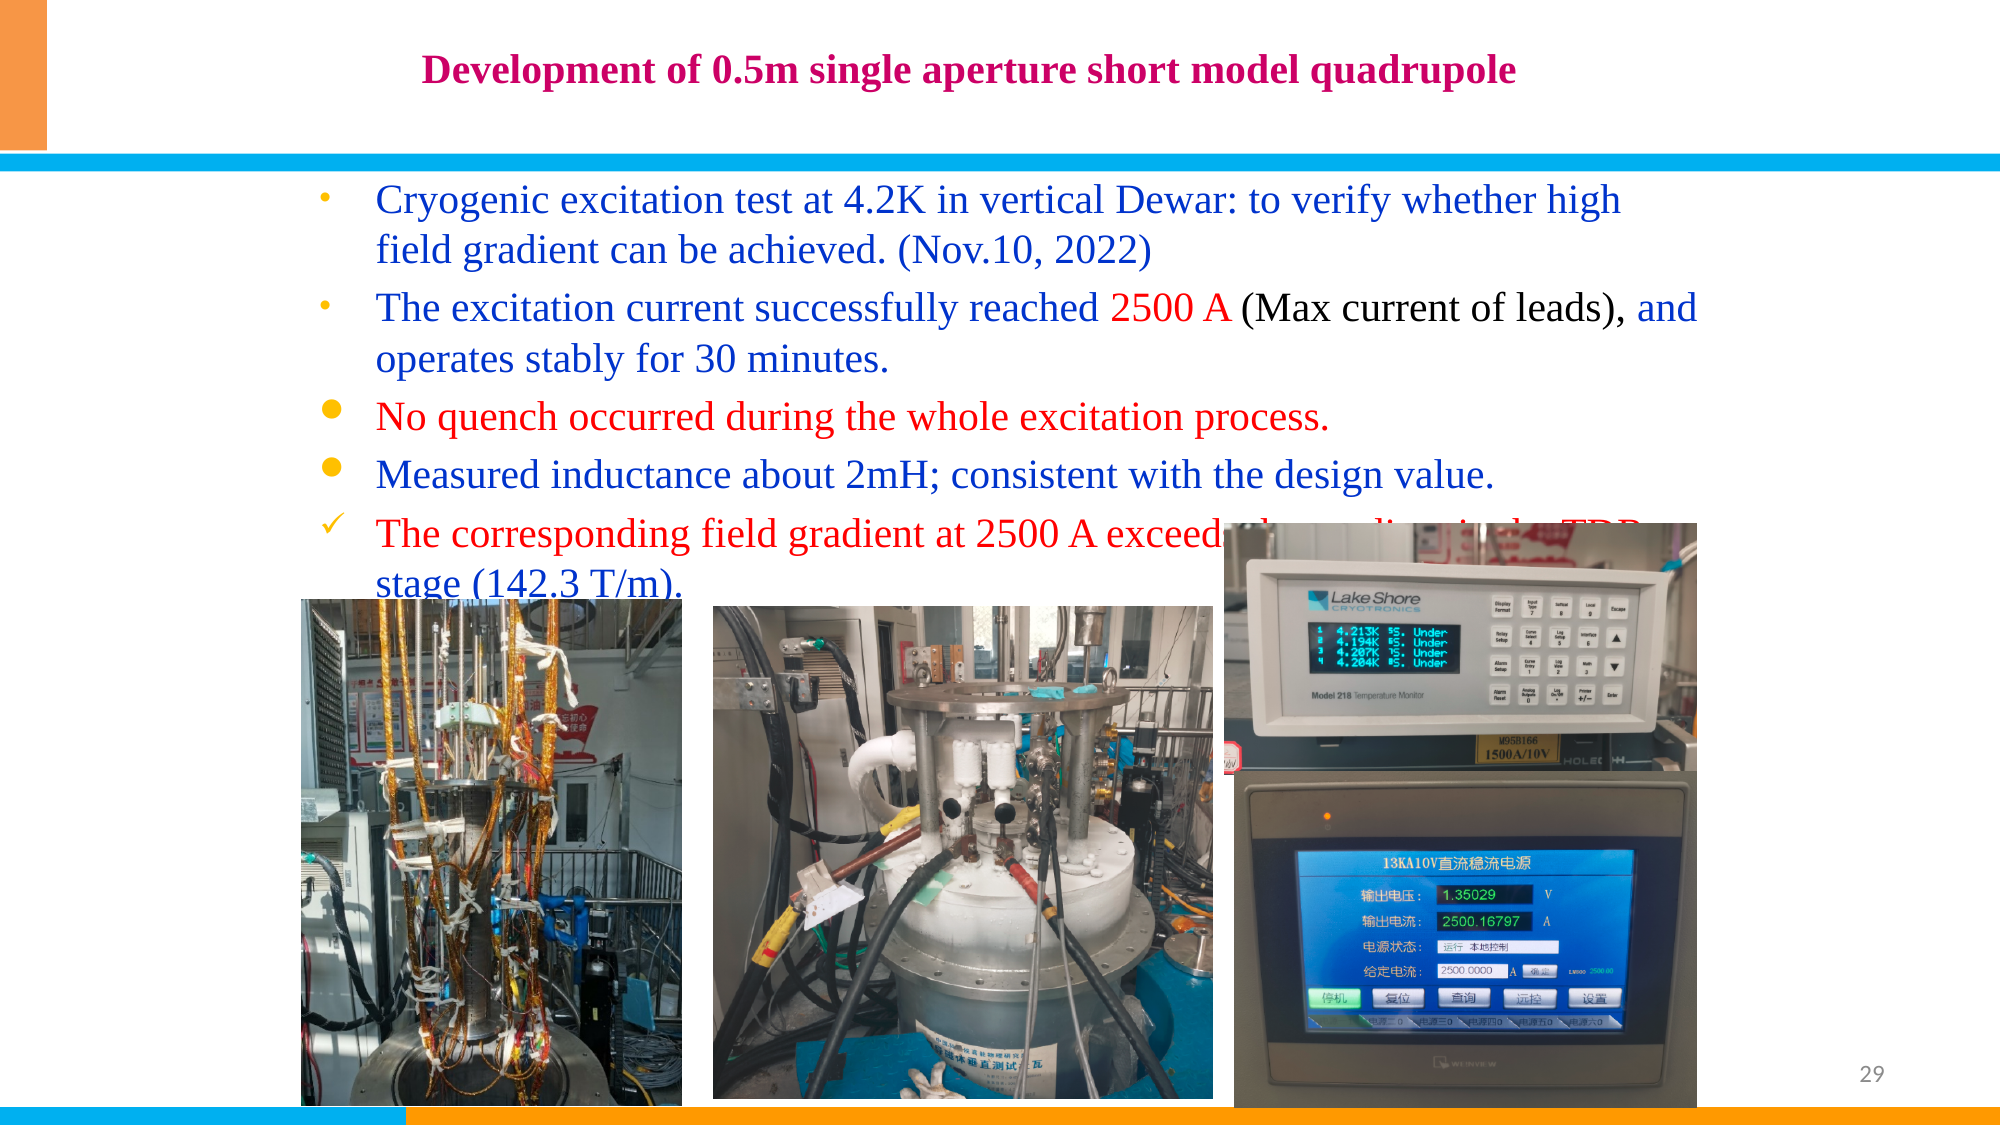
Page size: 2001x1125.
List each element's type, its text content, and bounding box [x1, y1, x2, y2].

picture [1187, 979, 1201, 987]
slide_number 29 [1702, 1042, 1900, 1103]
picture [301, 599, 682, 1107]
title Development of 0.5m single aperture short model quadrupole [324, 19, 1615, 115]
picture [713, 606, 1213, 1100]
picture [1223, 523, 1698, 1108]
list Cryogenic excitation test at 4.2K in vertical Dewar: to verify whether high field gradient can be achieved. (Nov.10, 2022) The excitation current successfully reached 2500 A (Max current of leads), and operates stably for 30 minutes. No quench occurred during the whole excitation process. Measured inductance about 2mH; consistent with the design value. The corresponding field gradient at 2500 A exceeds the gradient in the TDR stage (142.3 T/m). [304, 164, 1722, 941]
